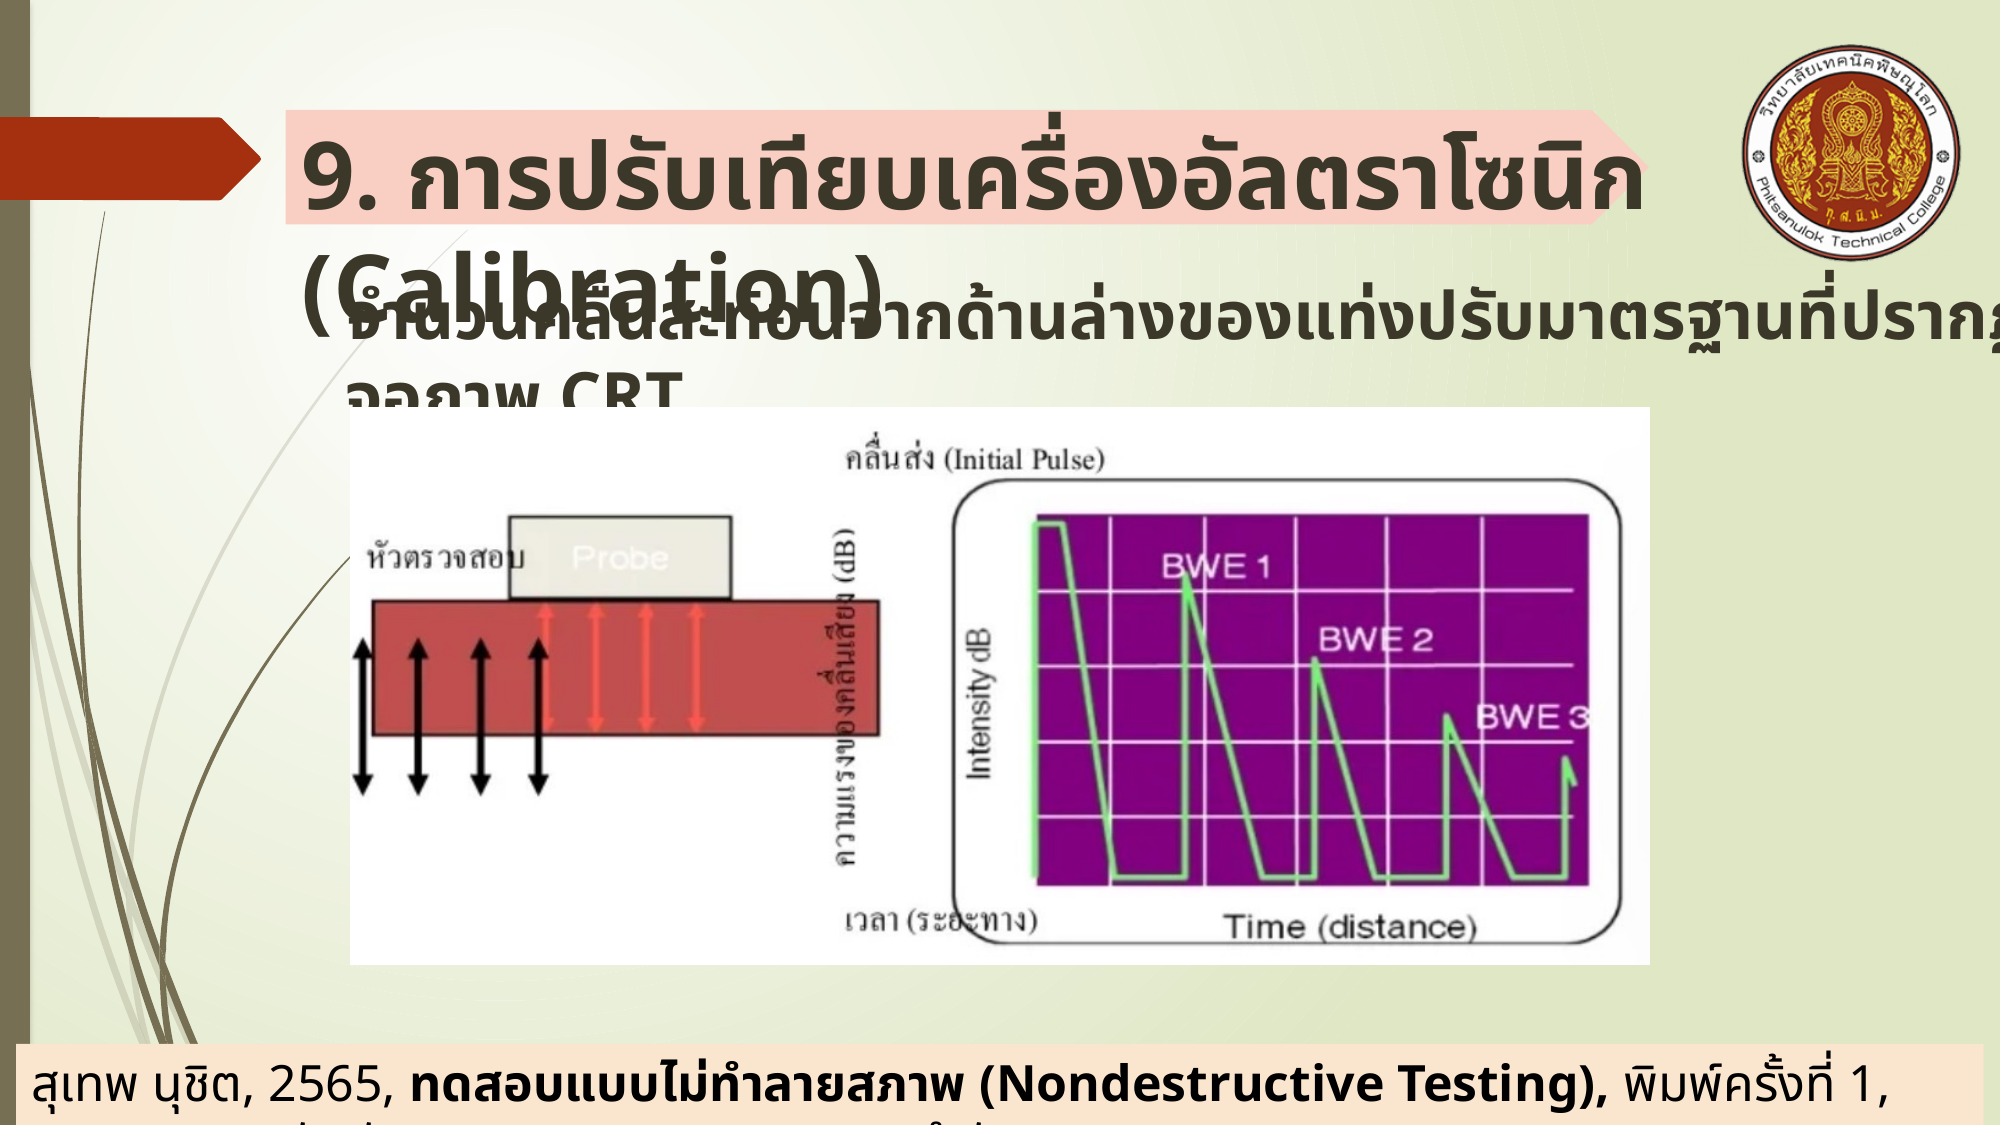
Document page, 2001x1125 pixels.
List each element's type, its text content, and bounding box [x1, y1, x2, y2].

picture [349, 407, 1651, 965]
picture [1737, 42, 1965, 267]
text_box สุเทพ นุชิต, 2565, ทดสอบแบบไม่ทำลายสภาพ (Nondestructive Testing), พิมพ์ครั้งที่ 1, กรุงเทพฯ;บริษัทพัฒนาคุณภาพวิชาการ (พว.) จำกัด. [16, 1043, 1984, 1125]
text_box [285, 110, 1596, 225]
title 9. การปรับเทียบเครื่องอัลตราโซนิก (Calibration) [286, 108, 1732, 221]
text_box จำนวนคลื่นสะท้อนจากด้านล่างของแท่งปรับมาตรฐานที่ปรากฏบนจอภาพ CRT [330, 265, 2000, 441]
